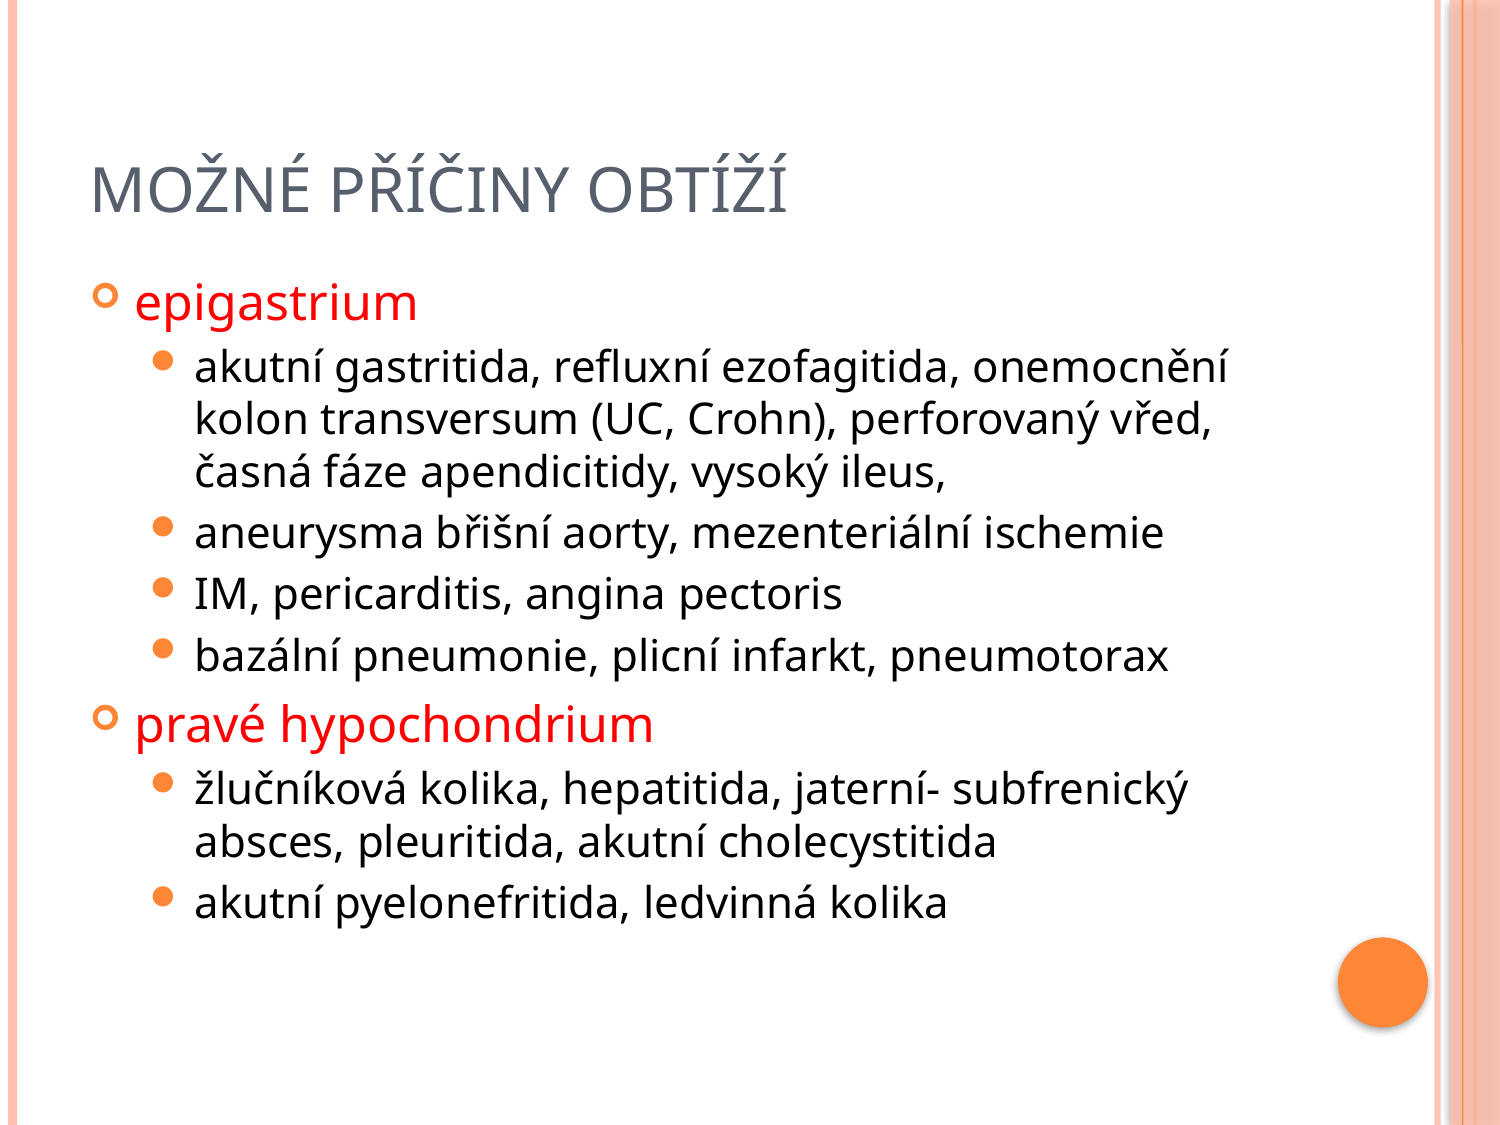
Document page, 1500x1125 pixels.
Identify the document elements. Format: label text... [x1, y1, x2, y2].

title Možné příčiny obtíží [75, 45, 1300, 233]
list epigastrium akutní gastritida, refluxní ezofagitida, onemocnění kolon transversum (UC, Crohn), perforovaný vřed, časná fáze apendicitidy, vysoký ileus, aneurysma břišní aorty, mezenteriální ischemie IM, pericarditis, angina pectoris bazální pneumonie, plicní infarkt, pneumotorax pravé hypochondrium žlučníková kolika, hepatitida, jaterní- subfrenický absces, pleuritida, akutní cholecystitida akutní pyelonefritida, ledvinná kolika [75, 262, 1300, 1062]
